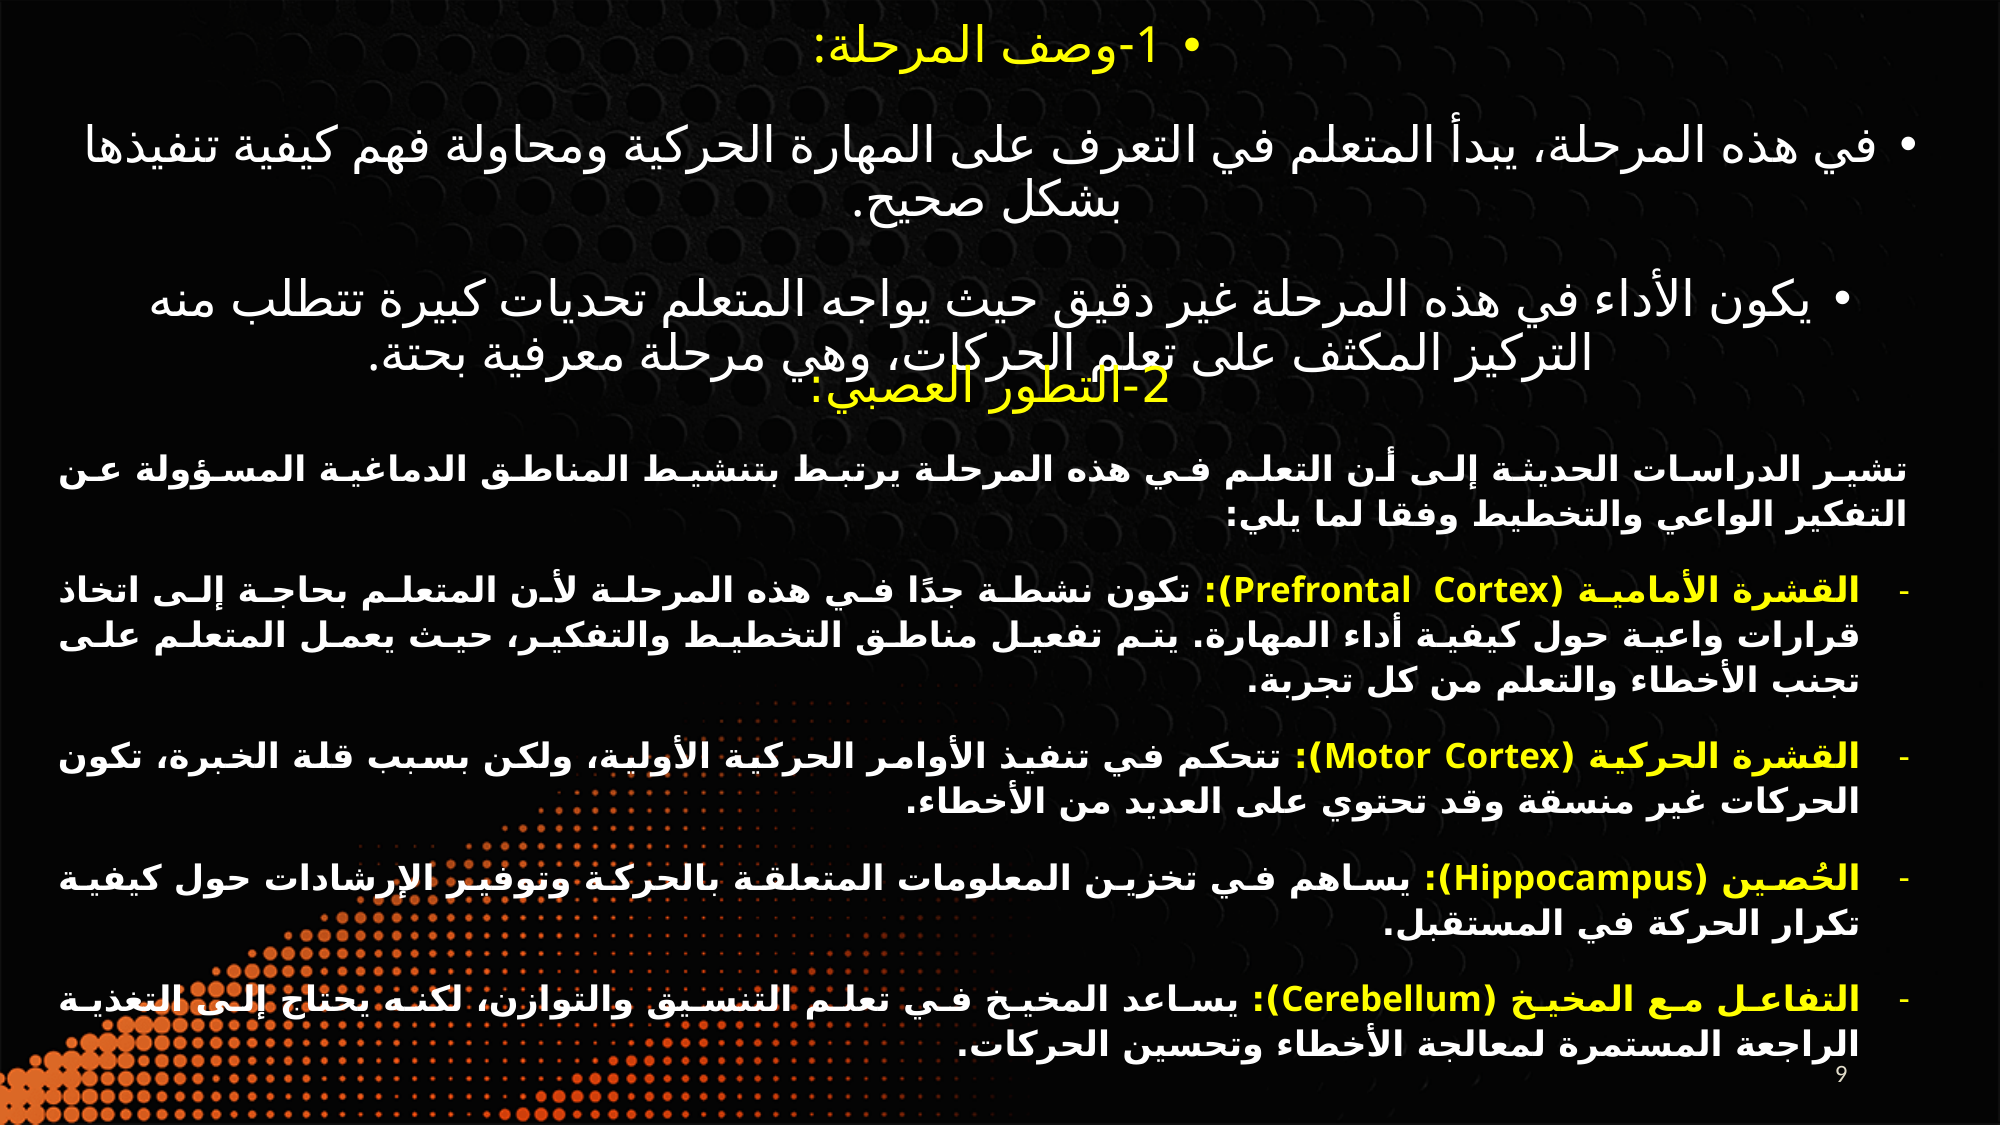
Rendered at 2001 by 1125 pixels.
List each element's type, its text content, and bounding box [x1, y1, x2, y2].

slide_number 9 [1641, 1074, 1863, 1103]
picture [0, 0, 2000, 1125]
text_box 1-وصف المرحلة: في هذه المرحلة، يبدأ المتعلم في التعرف على المهارة الحركية ومحاولة فهم كيفية تنفيذها بشكل صحيح. يكون الأداء في هذه المرحلة غير دقيق حيث يواجه المتعلم تحديات كبيرة تتطلب منه التركيز المكثف على تعلم الحركات، وهي مرحلة معرفية بحتة. [60, 12, 1940, 273]
text_box 2-التطور العصبي: تشير الدراسات الحديثة إلى أن التعلم في هذه المرحلة يرتبط بتنشيط المناطق الدماغية المسؤولة عن التفكير الواعي والتخطيط وفقا لما يلي: القشرة الأمامية (Prefrontal Cortex): تكون نشطة جدًا في هذه المرحلة لأن المتعلم بحاجة إلى اتخاذ قرارات واعية حول كيفية أداء المهارة. يتم تفعيل مناطق التخطيط والتفكير، حيث يعمل المتعلم على تجنب الأخطاء والتعلم من كل تجربة. القشرة الحركية (Motor Cortex): تتحكم في تنفيذ الأوامر الحركية الأولية، ولكن بسبب قلة الخبرة، تكون الحركات غير منسقة وقد تحتوي على العديد من الأخطاء. الحُصين (Hippocampus): يساهم في تخزين المعلومات المتعلقة بالحركة وتوفير الإرشادات حول كيفية تكرار الحركة في المستقبل. التفاعل مع المخيخ (Cerebellum): يساعد المخيخ في تعلم التنسيق والتوازن، لكنه يحتاج إلى التغذية الراجعة المستمرة لمعالجة الأخطاء وتحسين الحركات. [43, 342, 1923, 1074]
